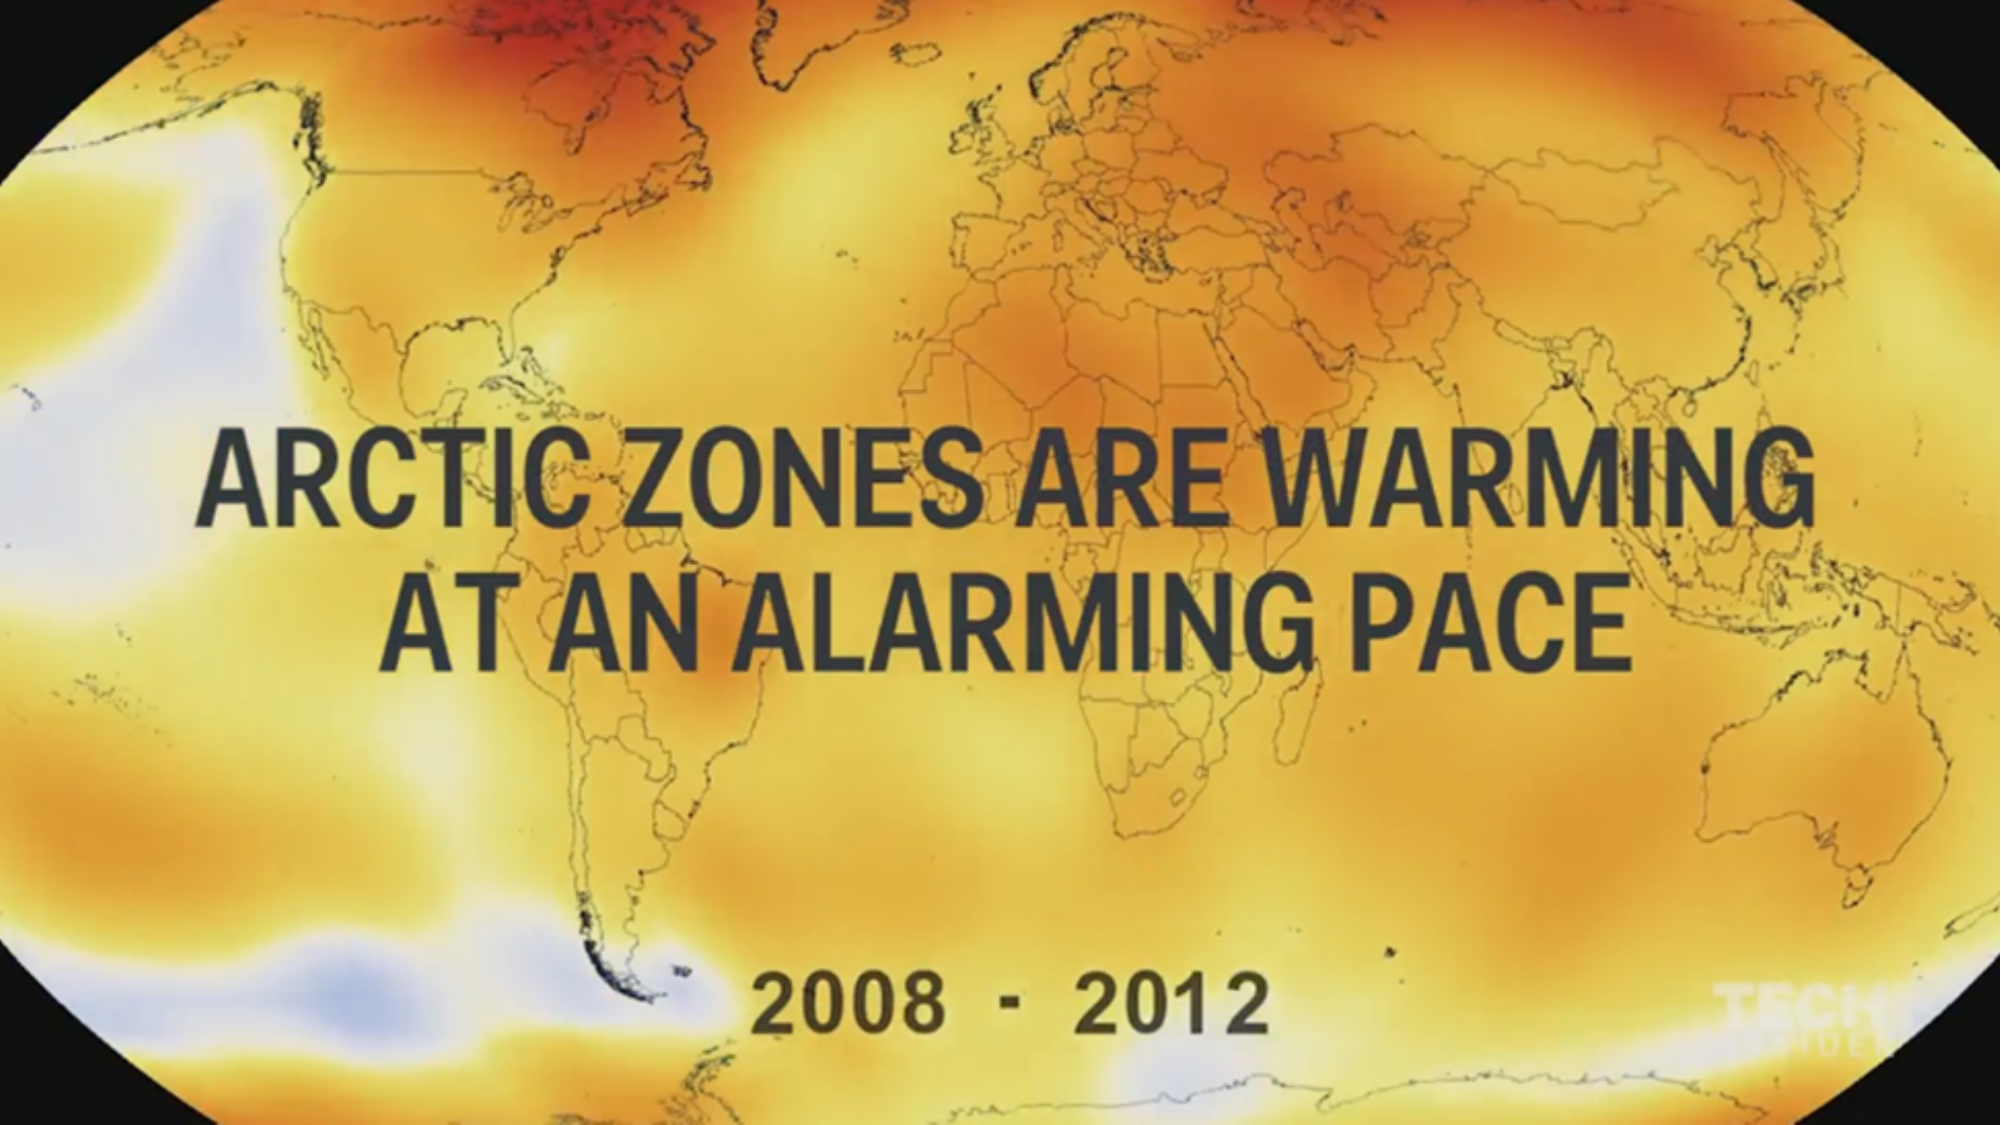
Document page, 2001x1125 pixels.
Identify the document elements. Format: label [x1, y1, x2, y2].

list [0, 0, 2000, 1125]
